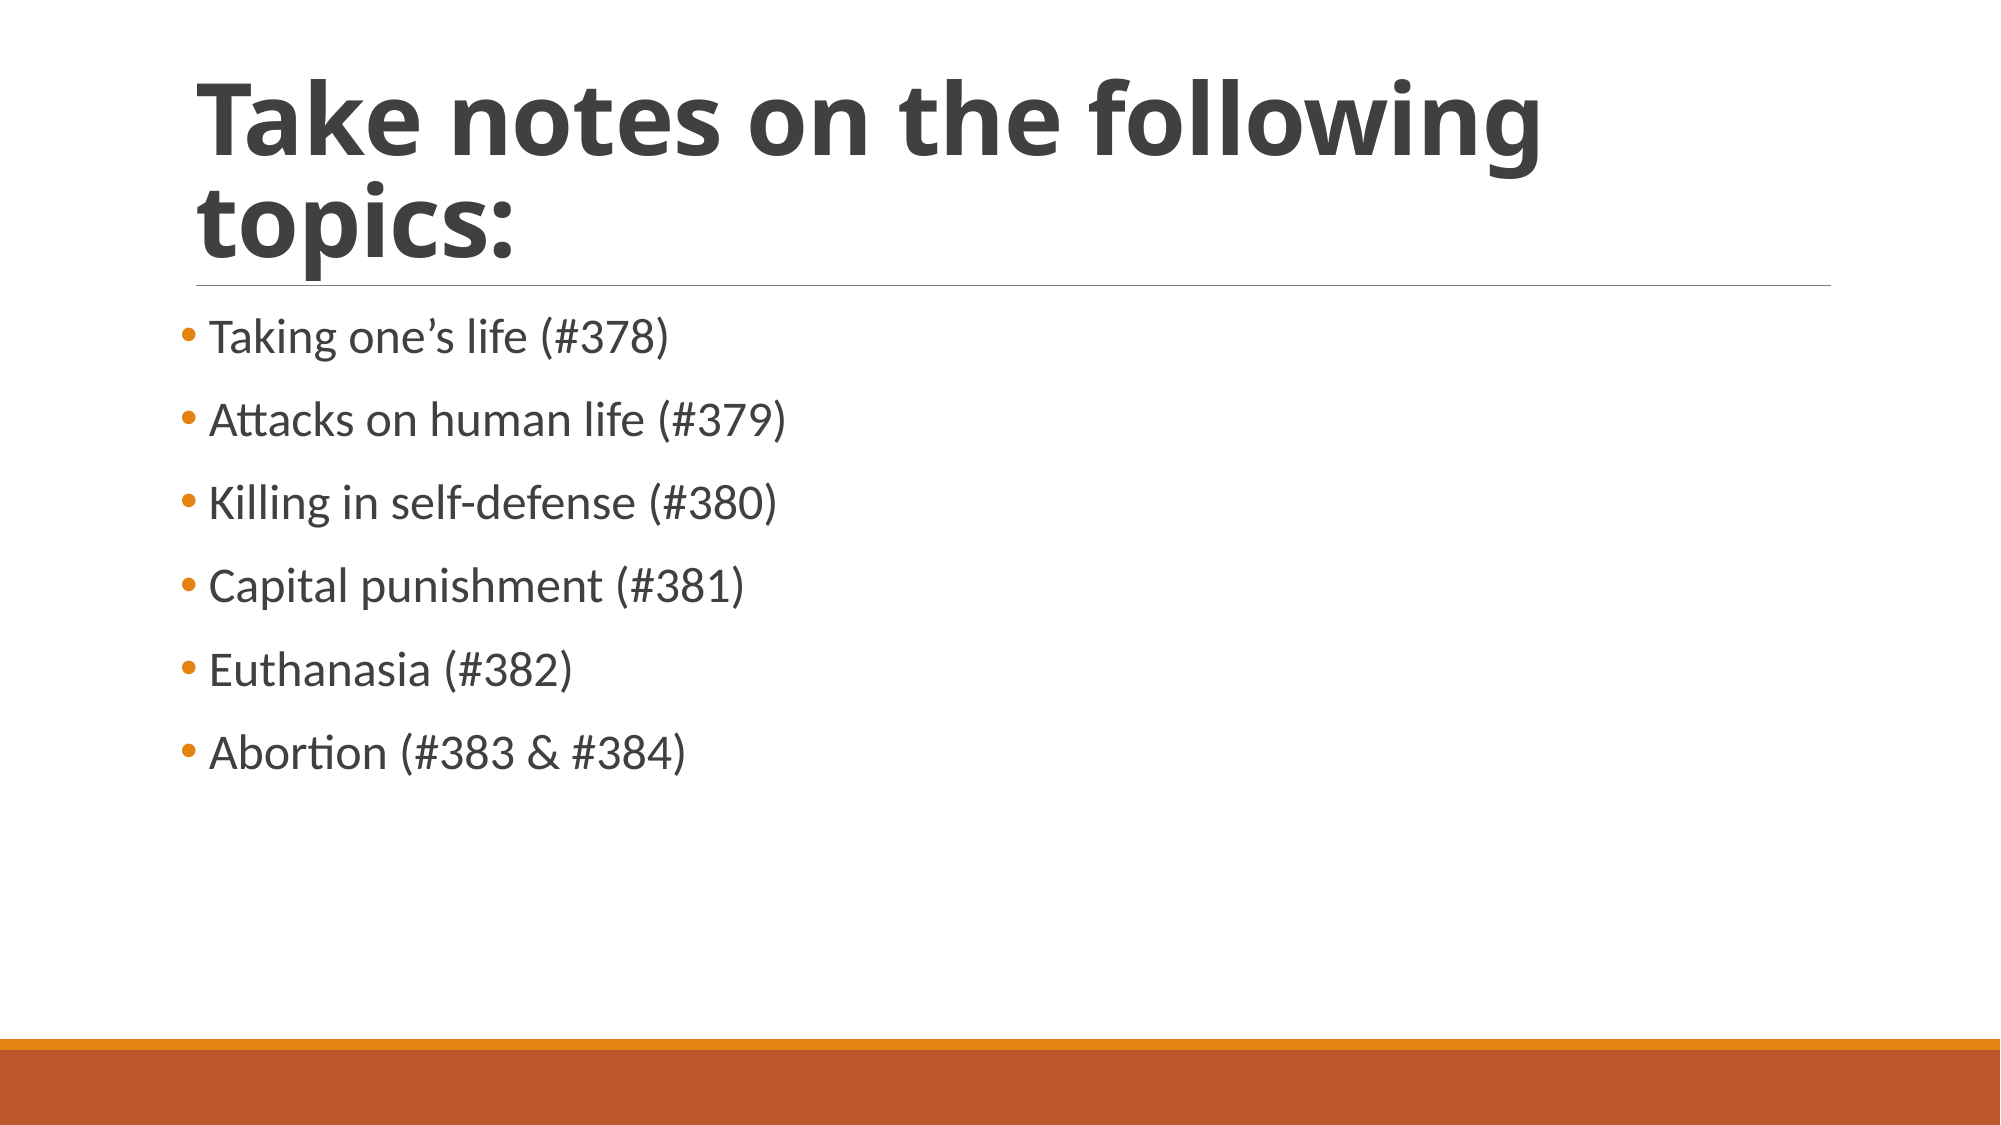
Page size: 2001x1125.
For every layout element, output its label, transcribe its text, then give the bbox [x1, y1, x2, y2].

title Take notes on the following topics: [180, 47, 1830, 285]
list Taking one’s life (#378) Attacks on human life (#379) Killing in self-defense (#380) Capital punishment (#381) Euthanasia (#382) Abortion (#383 & #384) [180, 302, 1830, 963]
